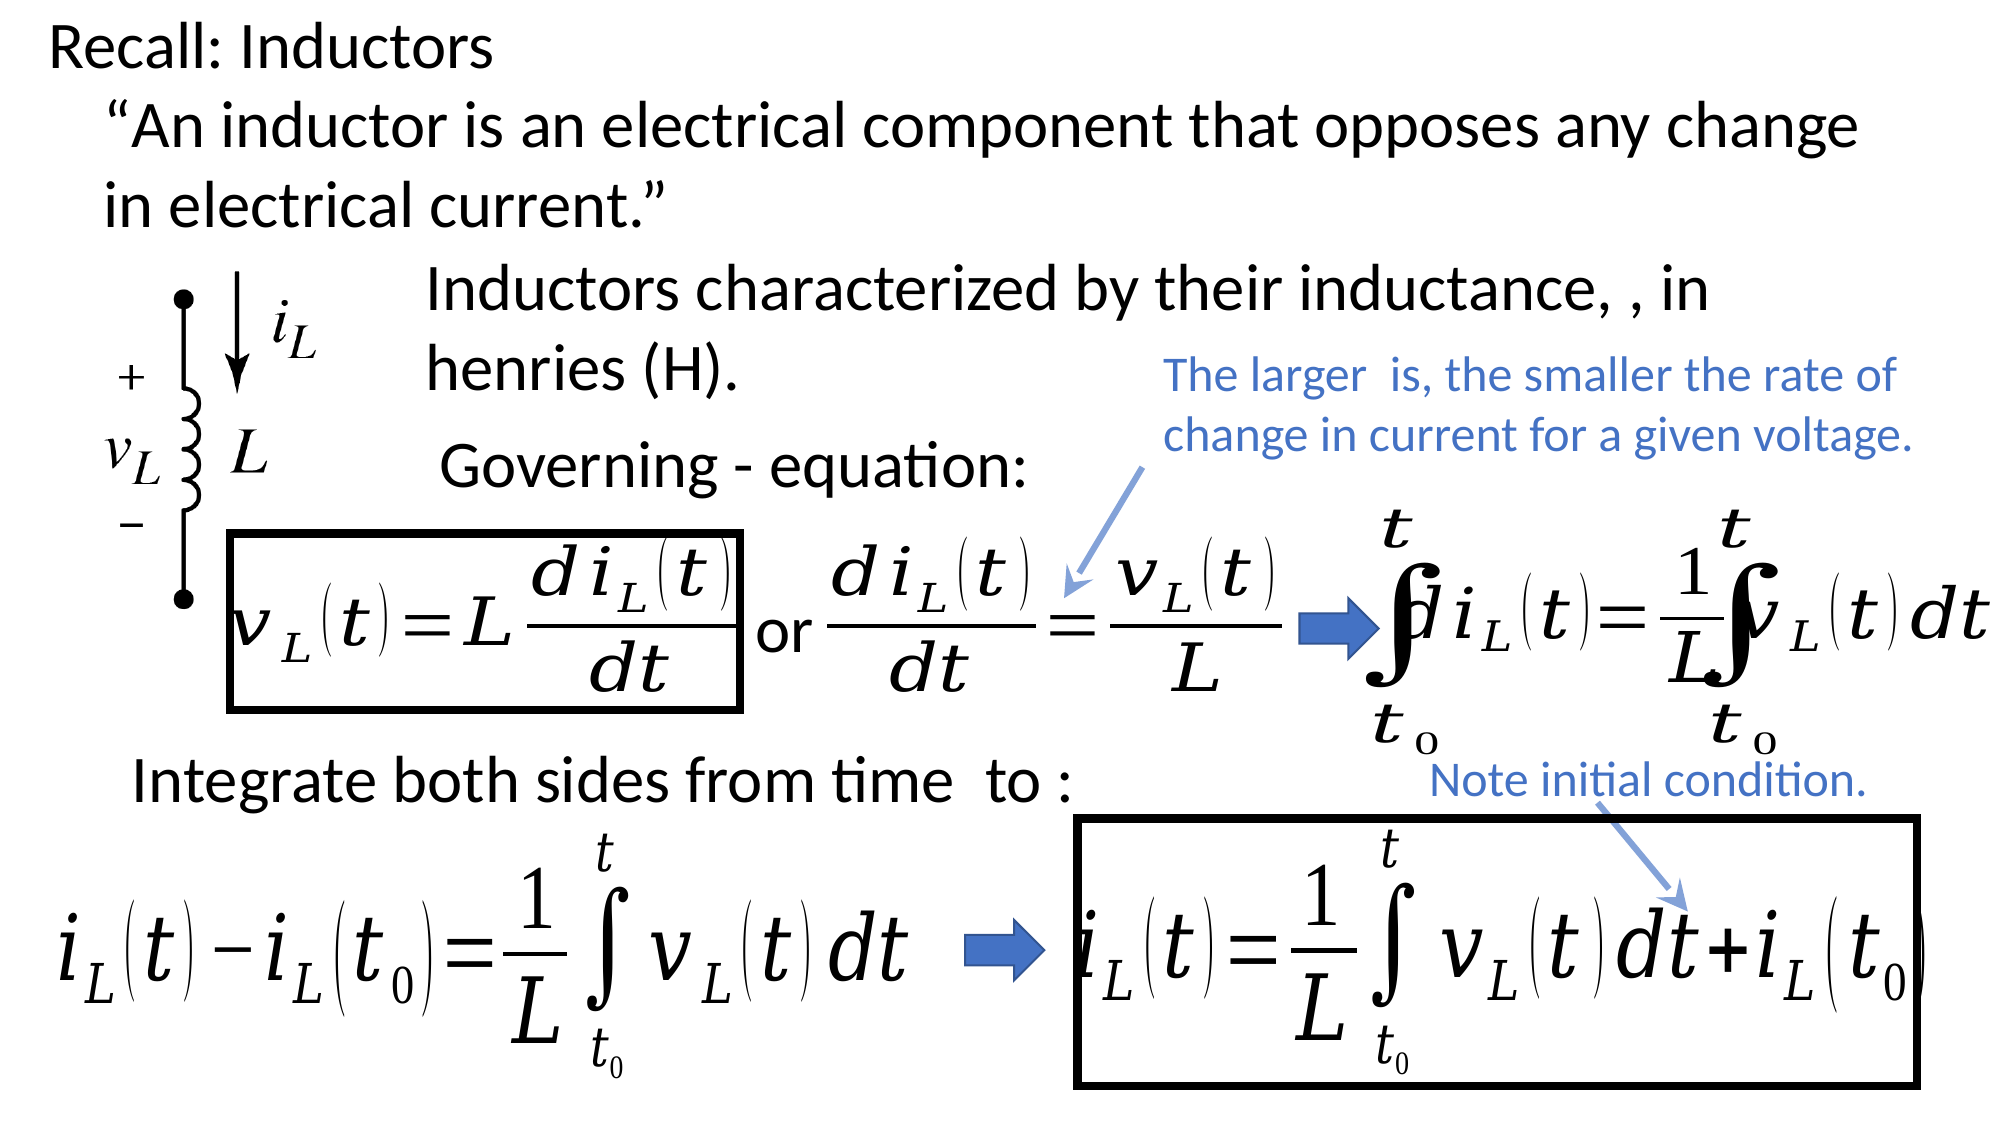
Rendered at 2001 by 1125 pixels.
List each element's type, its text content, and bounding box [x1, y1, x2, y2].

text_box Note initial condition. [1414, 738, 1883, 814]
text_box [1298, 595, 1381, 662]
picture [102, 266, 320, 613]
text_box or [741, 578, 829, 674]
text_box [229, 533, 741, 711]
text_box [964, 917, 1046, 983]
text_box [1597, 802, 1688, 912]
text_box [1064, 467, 1143, 599]
text_box “An inductor is an electrical component that opposes any change in electrical current.” [88, 73, 1877, 248]
text_box [1077, 817, 1918, 1087]
text_box Recall: Inductors [33, 0, 510, 90]
